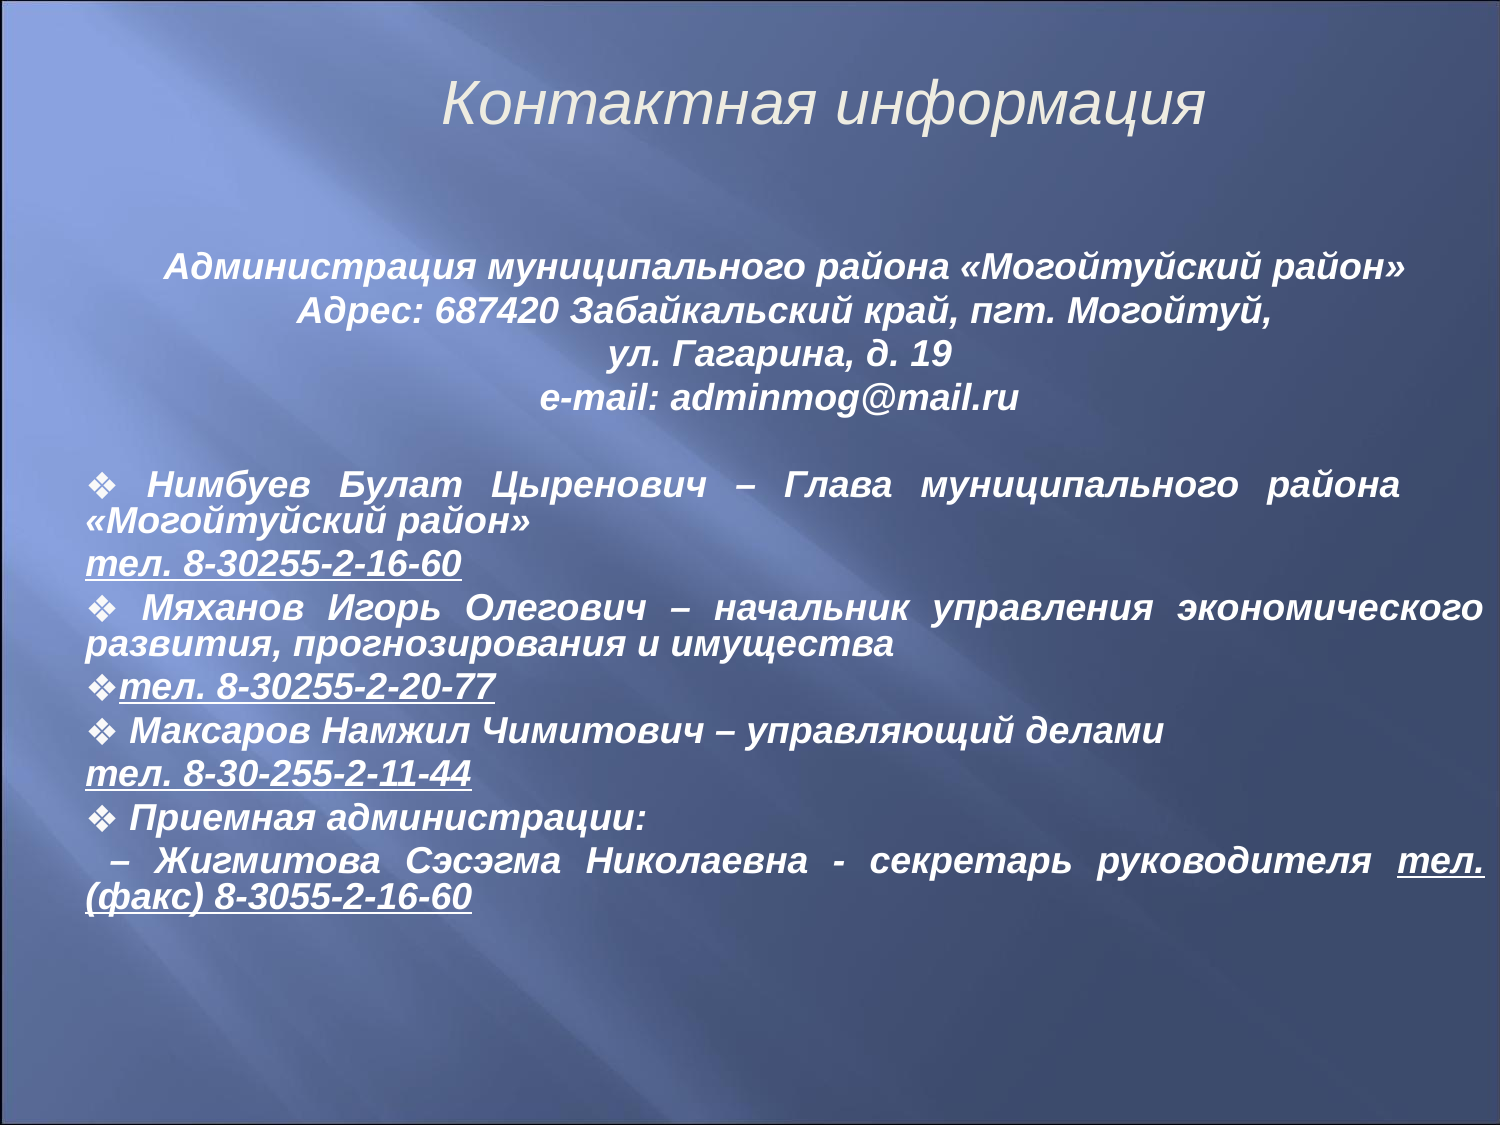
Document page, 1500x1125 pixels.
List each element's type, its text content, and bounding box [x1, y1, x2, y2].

title Контактная информация [149, 42, 1500, 157]
picture [0, 0, 1500, 1125]
list Администрация муниципального района «Могойтуйский район» Адрес: 687420 Забайкальский край, пгт. Могойтуй, ул. Гагарина, д. 19 e-mail: adminmog@mail.ru Нимбуев Булат Цыренович – Глава муниципального района «Могойтуйский район» тел. 8-30255-2-16-60 Мяханов Игорь Олегович – начальник управления экономического развития, прогнозирования и имущества тел. 8-30255-2-20-77 Максаров Намжил Чимитович – управляющий делами тел. 8-30-255-2-11-44 Приемная администрации: – Жигмитова Сэсэгма Николаевна - секретарь руководителя тел.(факс) 8-3055-2-16-60 [70, 243, 1500, 1083]
